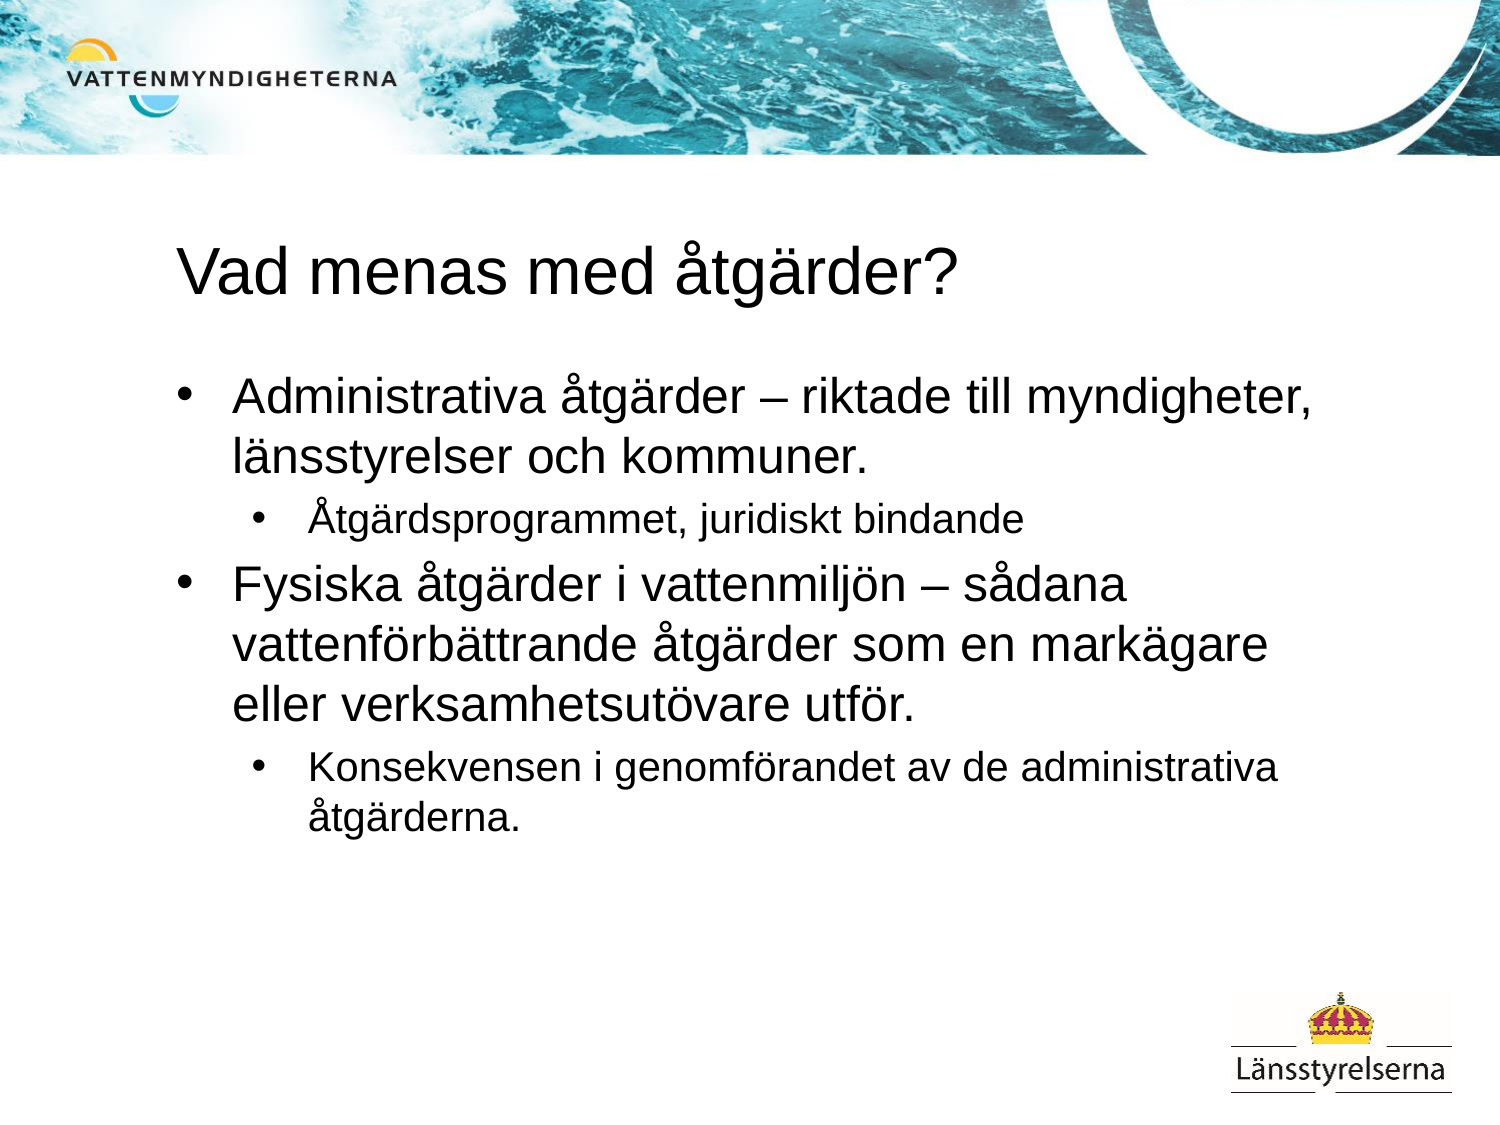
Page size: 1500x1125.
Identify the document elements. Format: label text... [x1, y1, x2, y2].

list Administrativa åtgärder – riktade till myndigheter, länsstyrelser och kommuner. Åtgärdsprogrammet, juridiskt bindande Fysiska åtgärder i vattenmiljön – sådana vattenförbättrande åtgärder som en markägare eller verksamhetsutövare utför. Konsekvensen i genomförandet av de administrativa åtgärderna. [161, 355, 1355, 937]
picture [0, 0, 1500, 162]
picture [1231, 992, 1452, 1093]
title Vad menas med åtgärder? [161, 217, 1355, 319]
